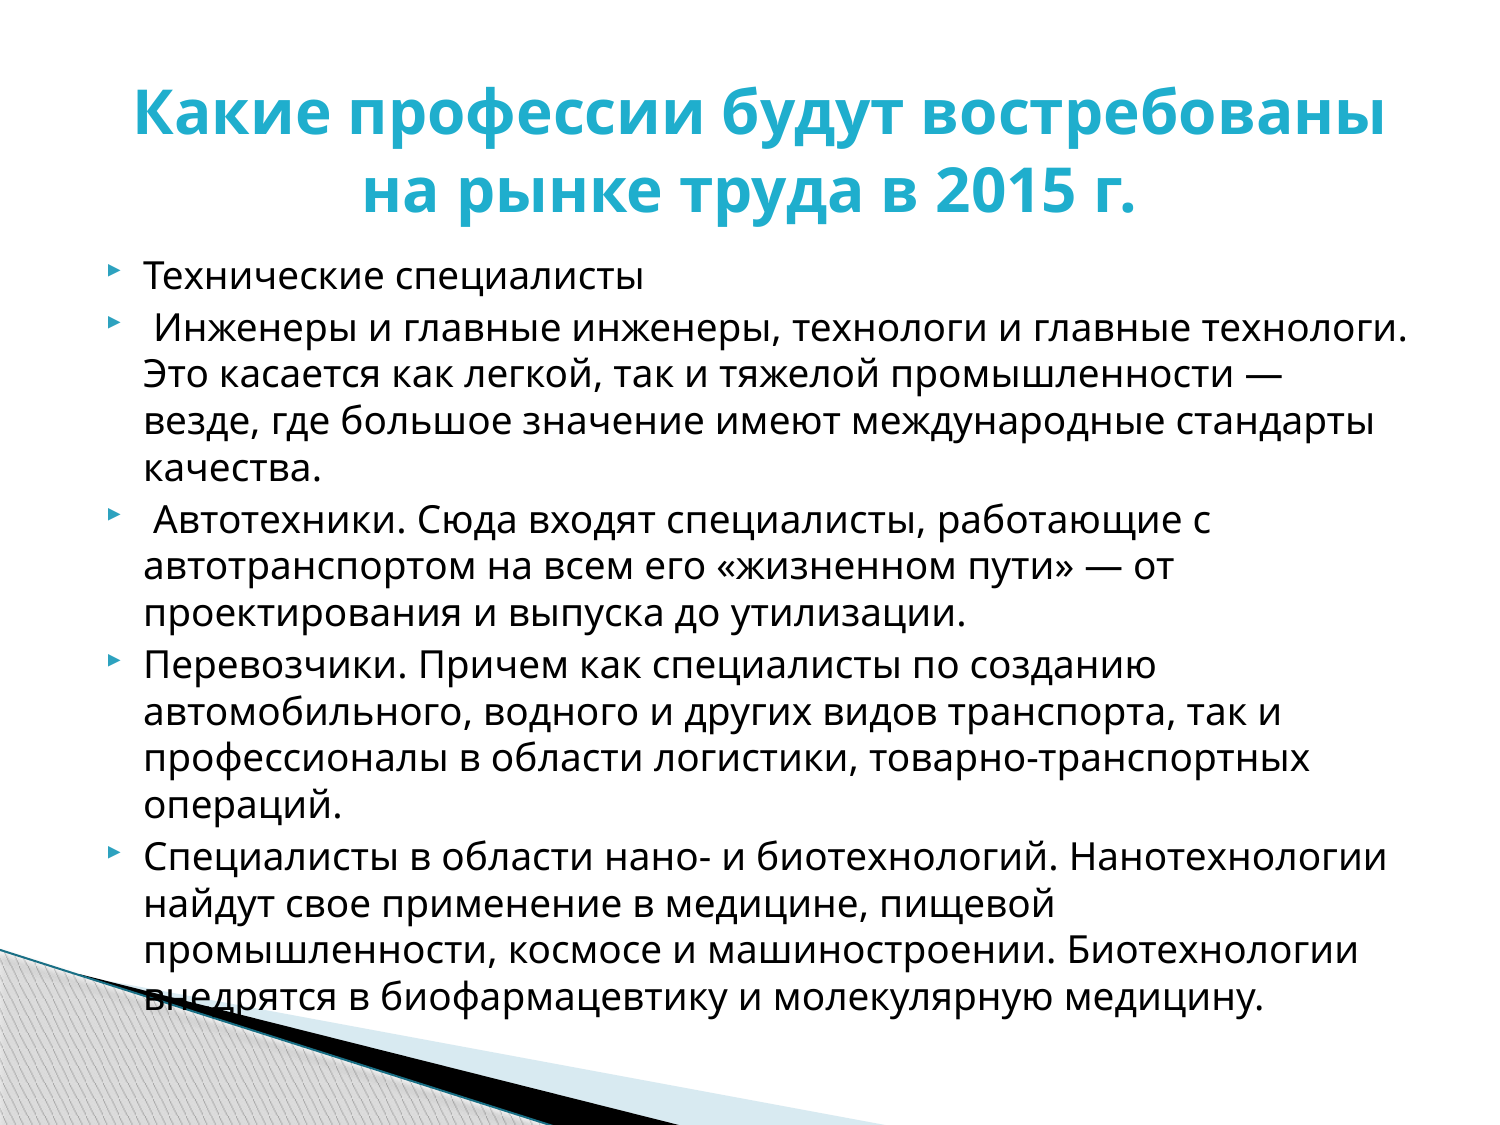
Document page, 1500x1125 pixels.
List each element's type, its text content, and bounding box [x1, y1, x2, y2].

title Какие профессии будут востребованы на рынке труда в 2015 г. [75, 45, 1425, 233]
list Технические специалисты Инженеры и главные инженеры, технологи и главные технологи. Это касается как легкой, так и тяжелой промышленности — везде, где большое значение имеют международные стандарты качества. Автотехники. Сюда входят специалисты, работающие с автотранспортом на всем его «жизненном пути» — от проектирования и выпуска до утилизации. Перевозчики. Причем как специалисты по созданию автомобильного, водного и других видов транспорта, так и профессионалы в области логистики, товарно-транспортных операций. Специалисты в области нано- и биотехнологий. Нанотехнологии найдут свое применение в медицине, пищевой промышленности, космосе и машиностроении. Биотехнологии внедрятся в биофармацевтику и молекулярную медицину. [75, 243, 1425, 1043]
